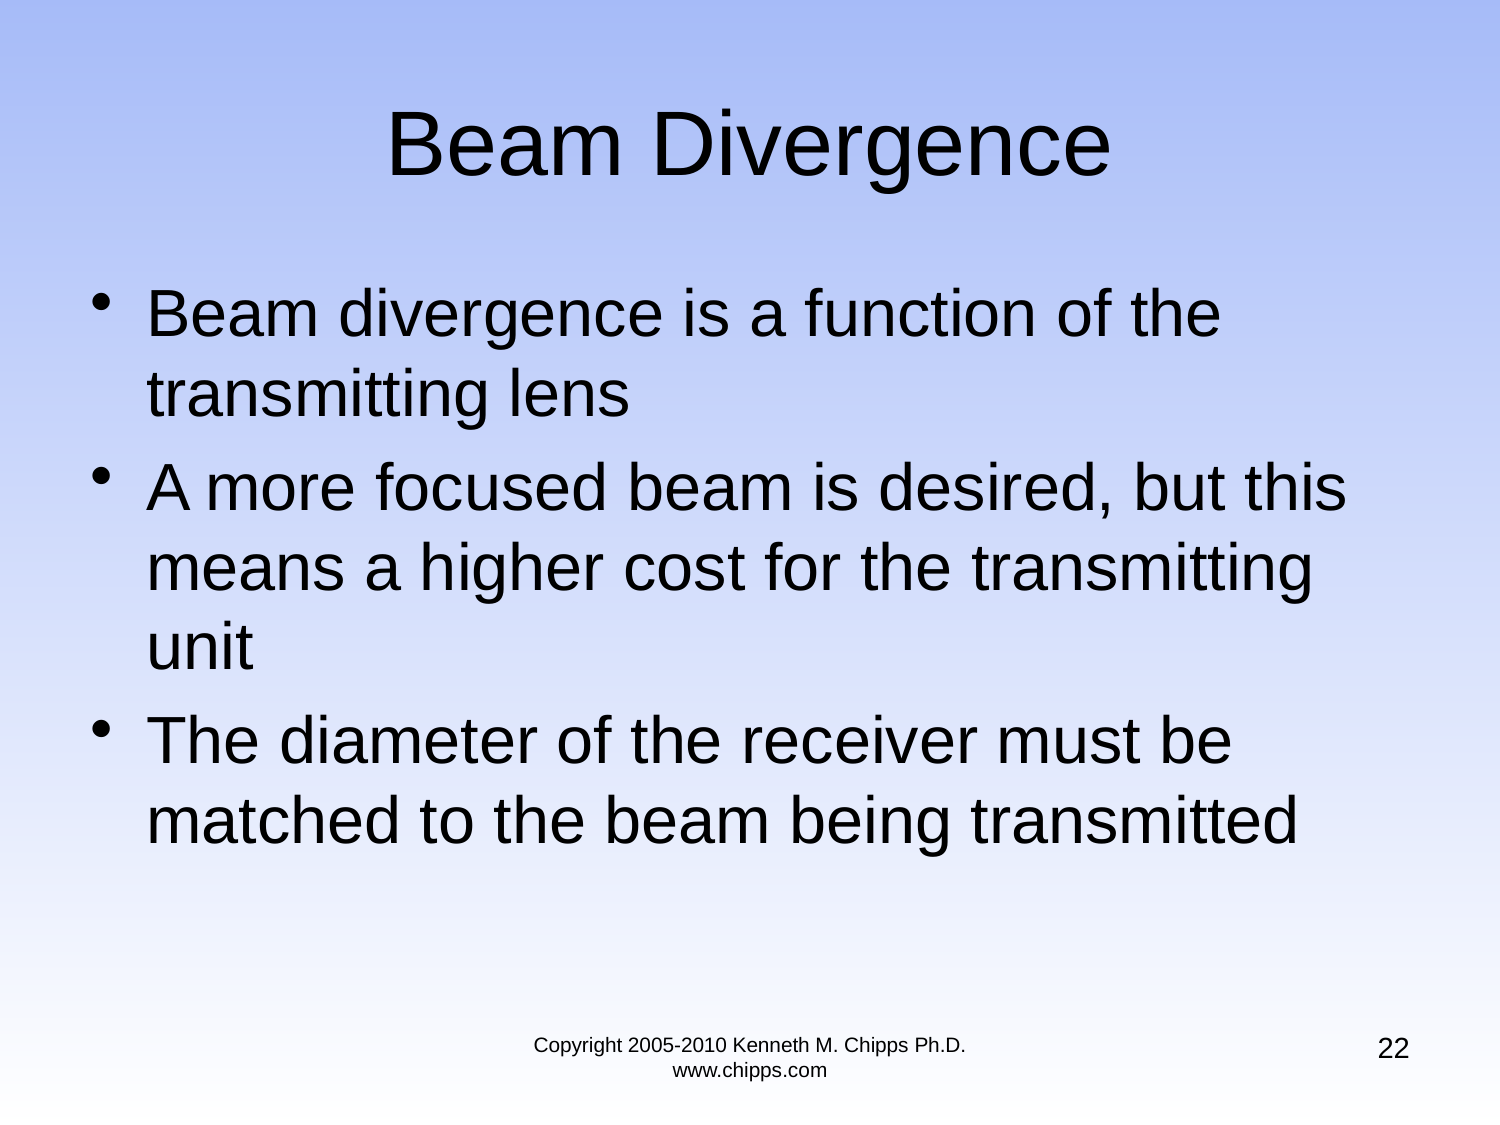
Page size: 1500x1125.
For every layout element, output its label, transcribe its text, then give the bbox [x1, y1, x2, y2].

title Beam Divergence [75, 45, 1425, 233]
slide_number 114 [1425, 114, 1500, 118]
list Beam divergence is a function of the transmitting lens A more focused beam is desired, but this means a higher cost for the transmitting unit The diameter of the receiver must be matched to the beam being transmitted [75, 262, 1425, 1005]
slide_number 22 [1074, 1021, 1426, 1101]
slide_number 114 [0, 114, 75, 118]
footer Copyright 2005-2010 Kenneth M. Chipps Ph.D. www.chipps.com [449, 1024, 1051, 1103]
